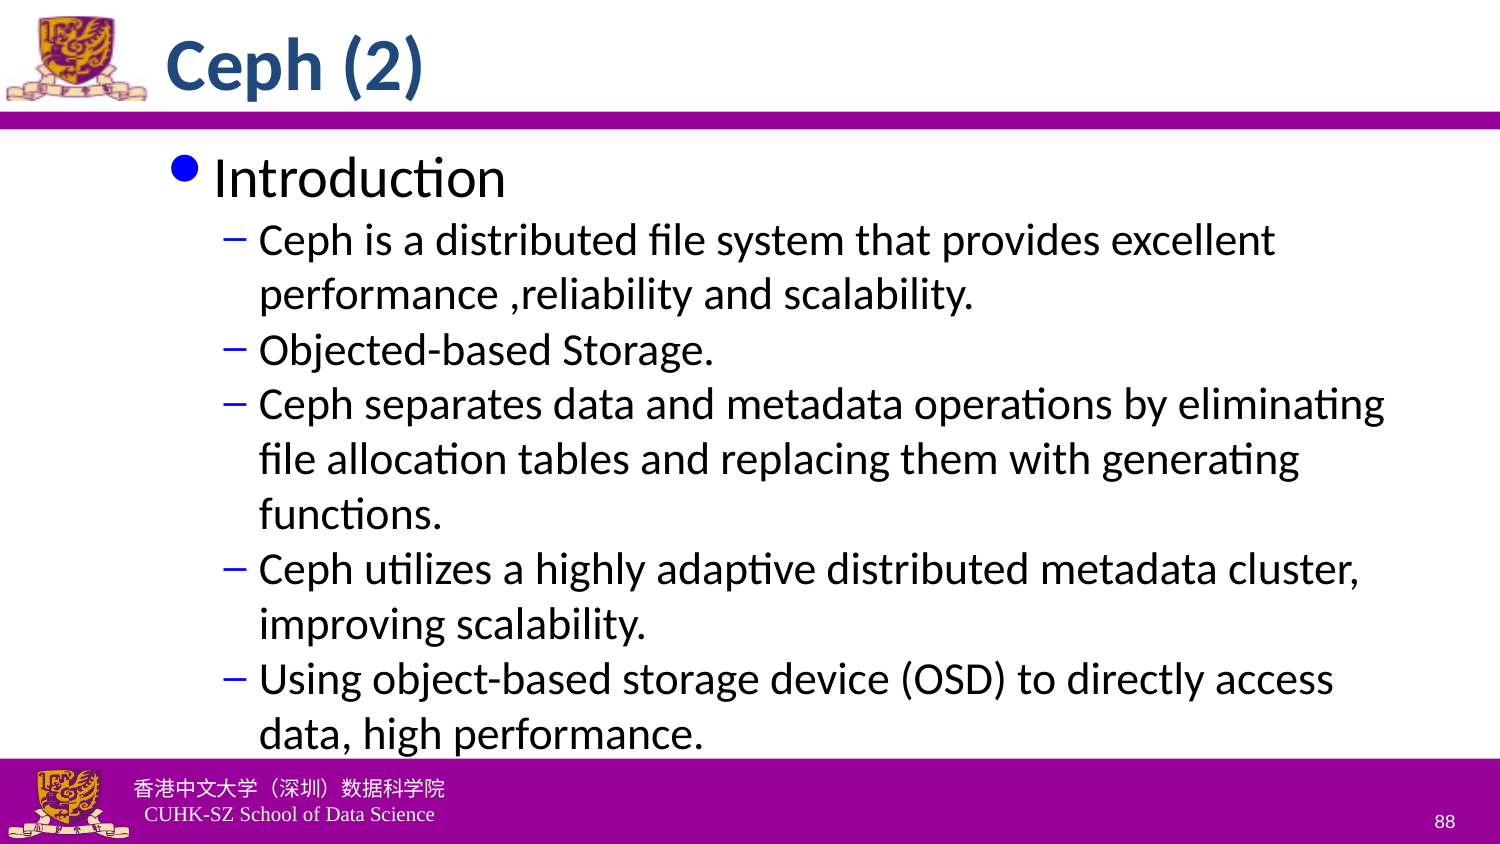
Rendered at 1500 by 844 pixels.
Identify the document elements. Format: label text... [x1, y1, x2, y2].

title Ceph (2) [151, 17, 1424, 104]
list Introduction Ceph is a distributed file system that provides excellent performance ,reliability and scalability. Objected-based Storage. Ceph separates data and metadata operations by eliminating file allocation tables and replacing them with generating functions. Ceph utilizes a highly adaptive distributed metadata cluster, improving scalability. Using object-based storage device (OSD) to directly access data, high performance. [151, 131, 1427, 752]
picture [7, 768, 130, 839]
picture [5, 15, 152, 101]
slide_number 88 [1120, 802, 1471, 844]
